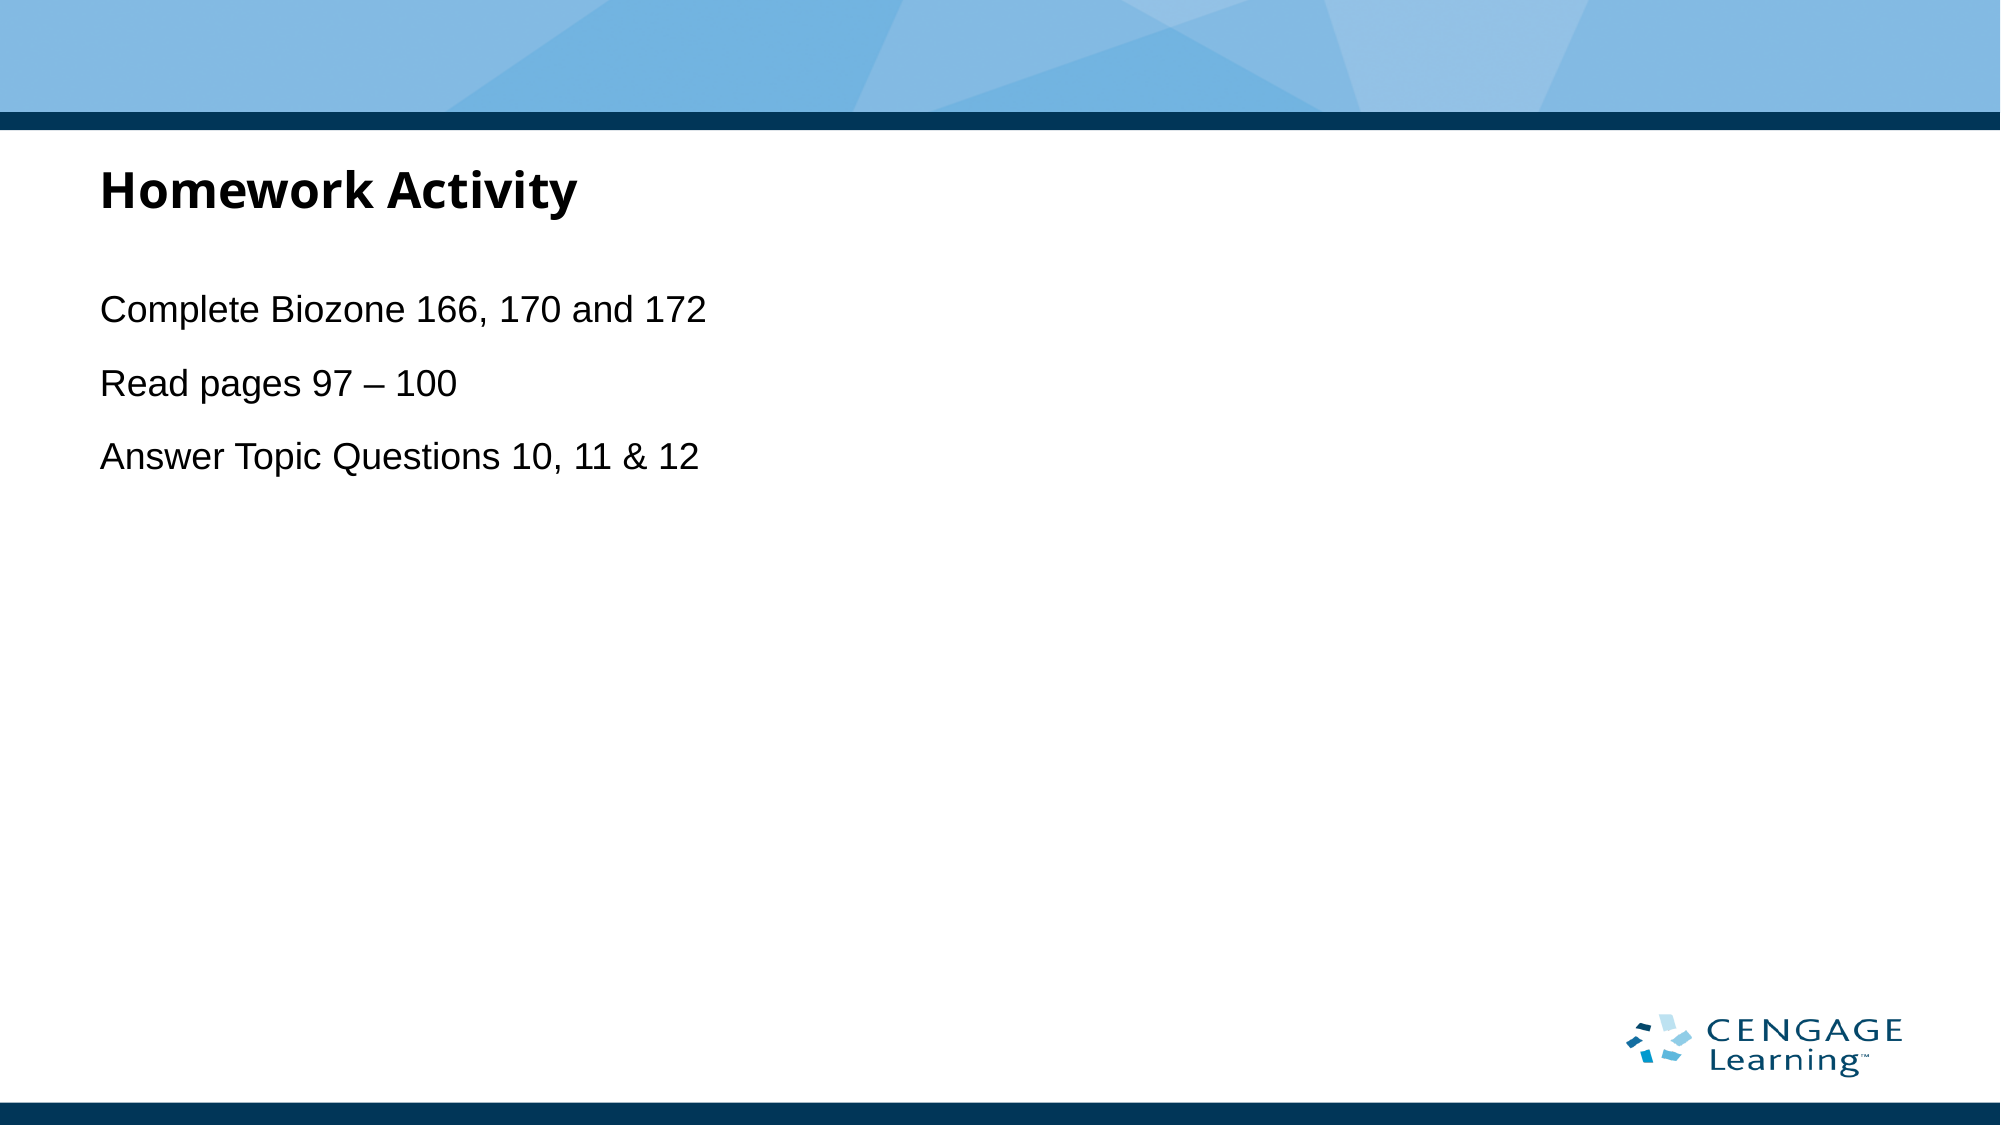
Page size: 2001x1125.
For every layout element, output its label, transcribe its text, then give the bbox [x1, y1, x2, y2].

list Complete Biozone 166, 170 and 172 Read pages 97 – 100 Answer Topic Questions 10, 11 & 12 [99, 275, 1900, 950]
text_box Homework Activity [99, 162, 1900, 275]
picture [1594, 990, 1933, 1101]
picture [0, 0, 2001, 113]
